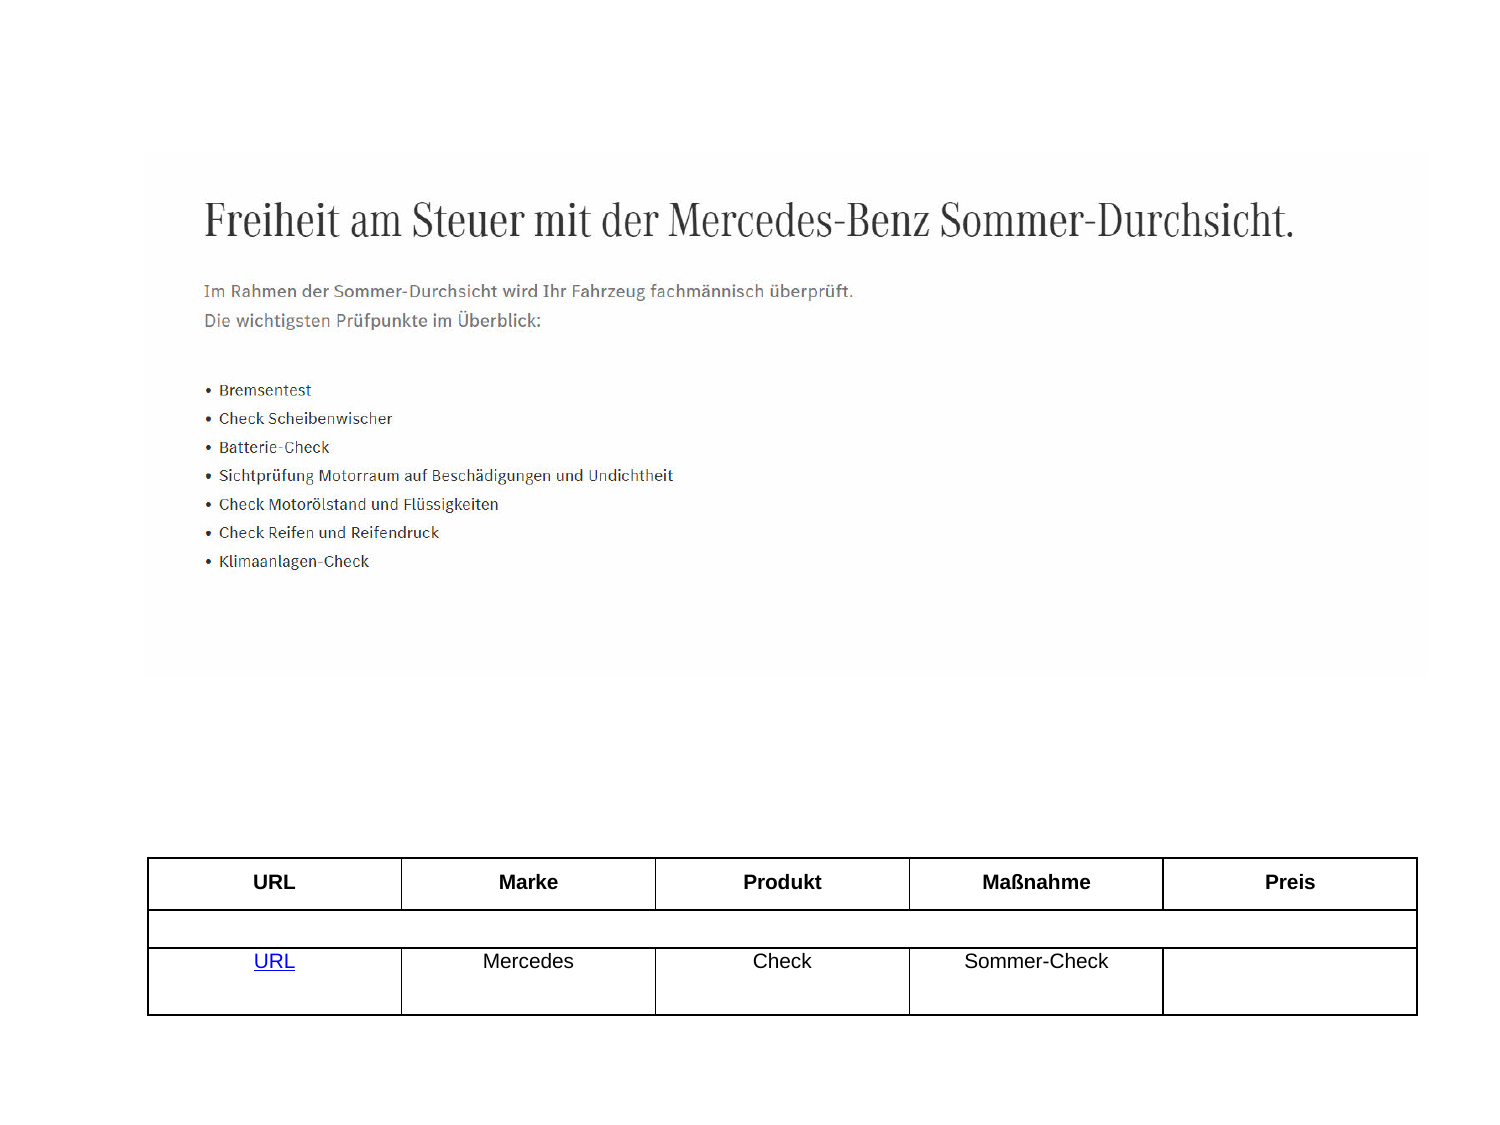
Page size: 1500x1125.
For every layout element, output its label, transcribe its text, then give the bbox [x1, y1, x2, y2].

table_cell URL [149, 949, 401, 1014]
table_header Produkt [656, 859, 909, 909]
picture [145, 150, 1428, 678]
table_cell Check [656, 949, 909, 1014]
table_cell [149, 911, 1416, 947]
table_cell Mercedes [402, 949, 655, 1014]
table_header Maßnahme [910, 859, 1162, 909]
table_header Marke [402, 859, 655, 909]
table_cell Sommer-Check [910, 949, 1162, 1014]
table_header URL [149, 859, 401, 909]
table_header Preis [1164, 859, 1416, 909]
table_cell [1164, 949, 1416, 1014]
